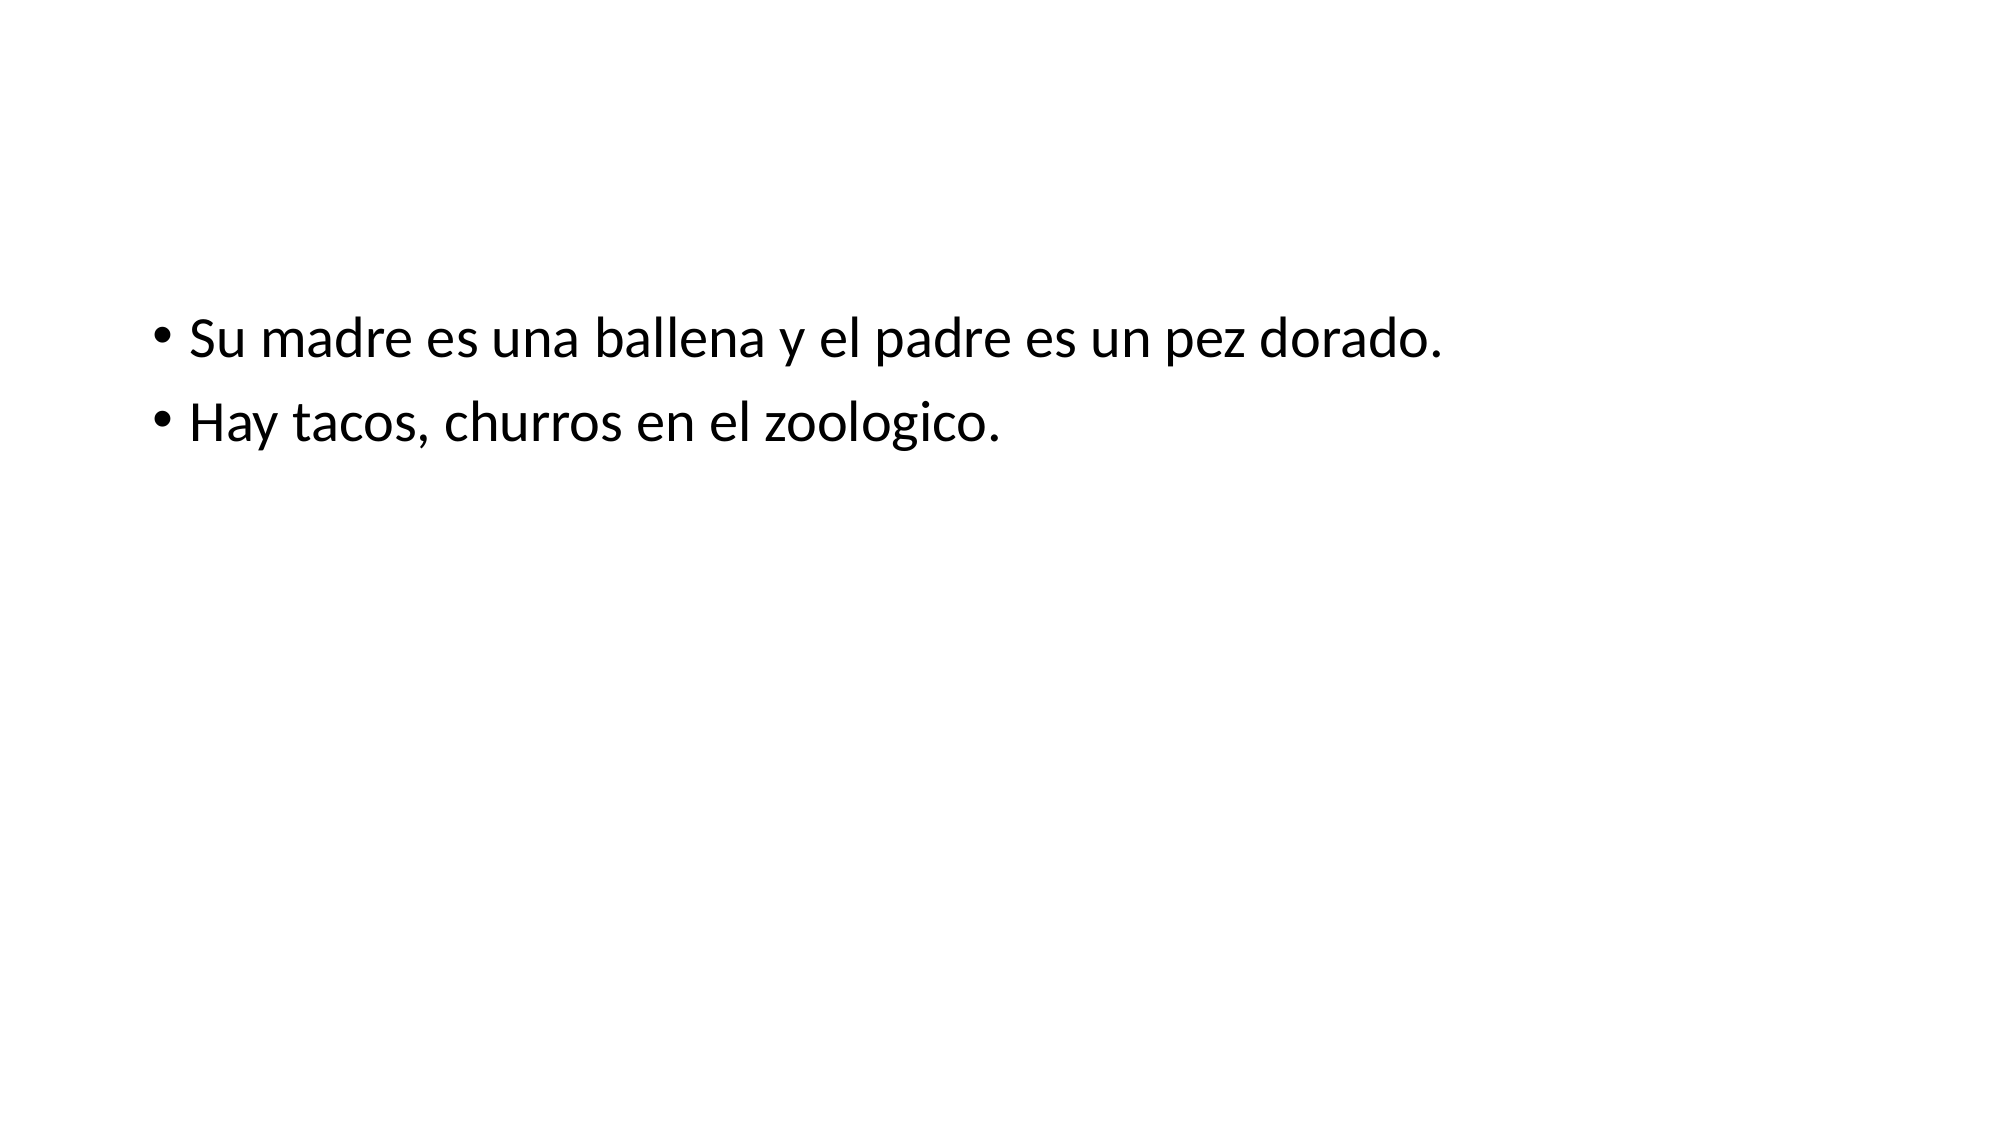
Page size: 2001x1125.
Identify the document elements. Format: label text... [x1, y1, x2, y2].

list Su madre es una ballena y el padre es un pez dorado. Hay tacos, churros en el zoologico. [137, 299, 1863, 1014]
